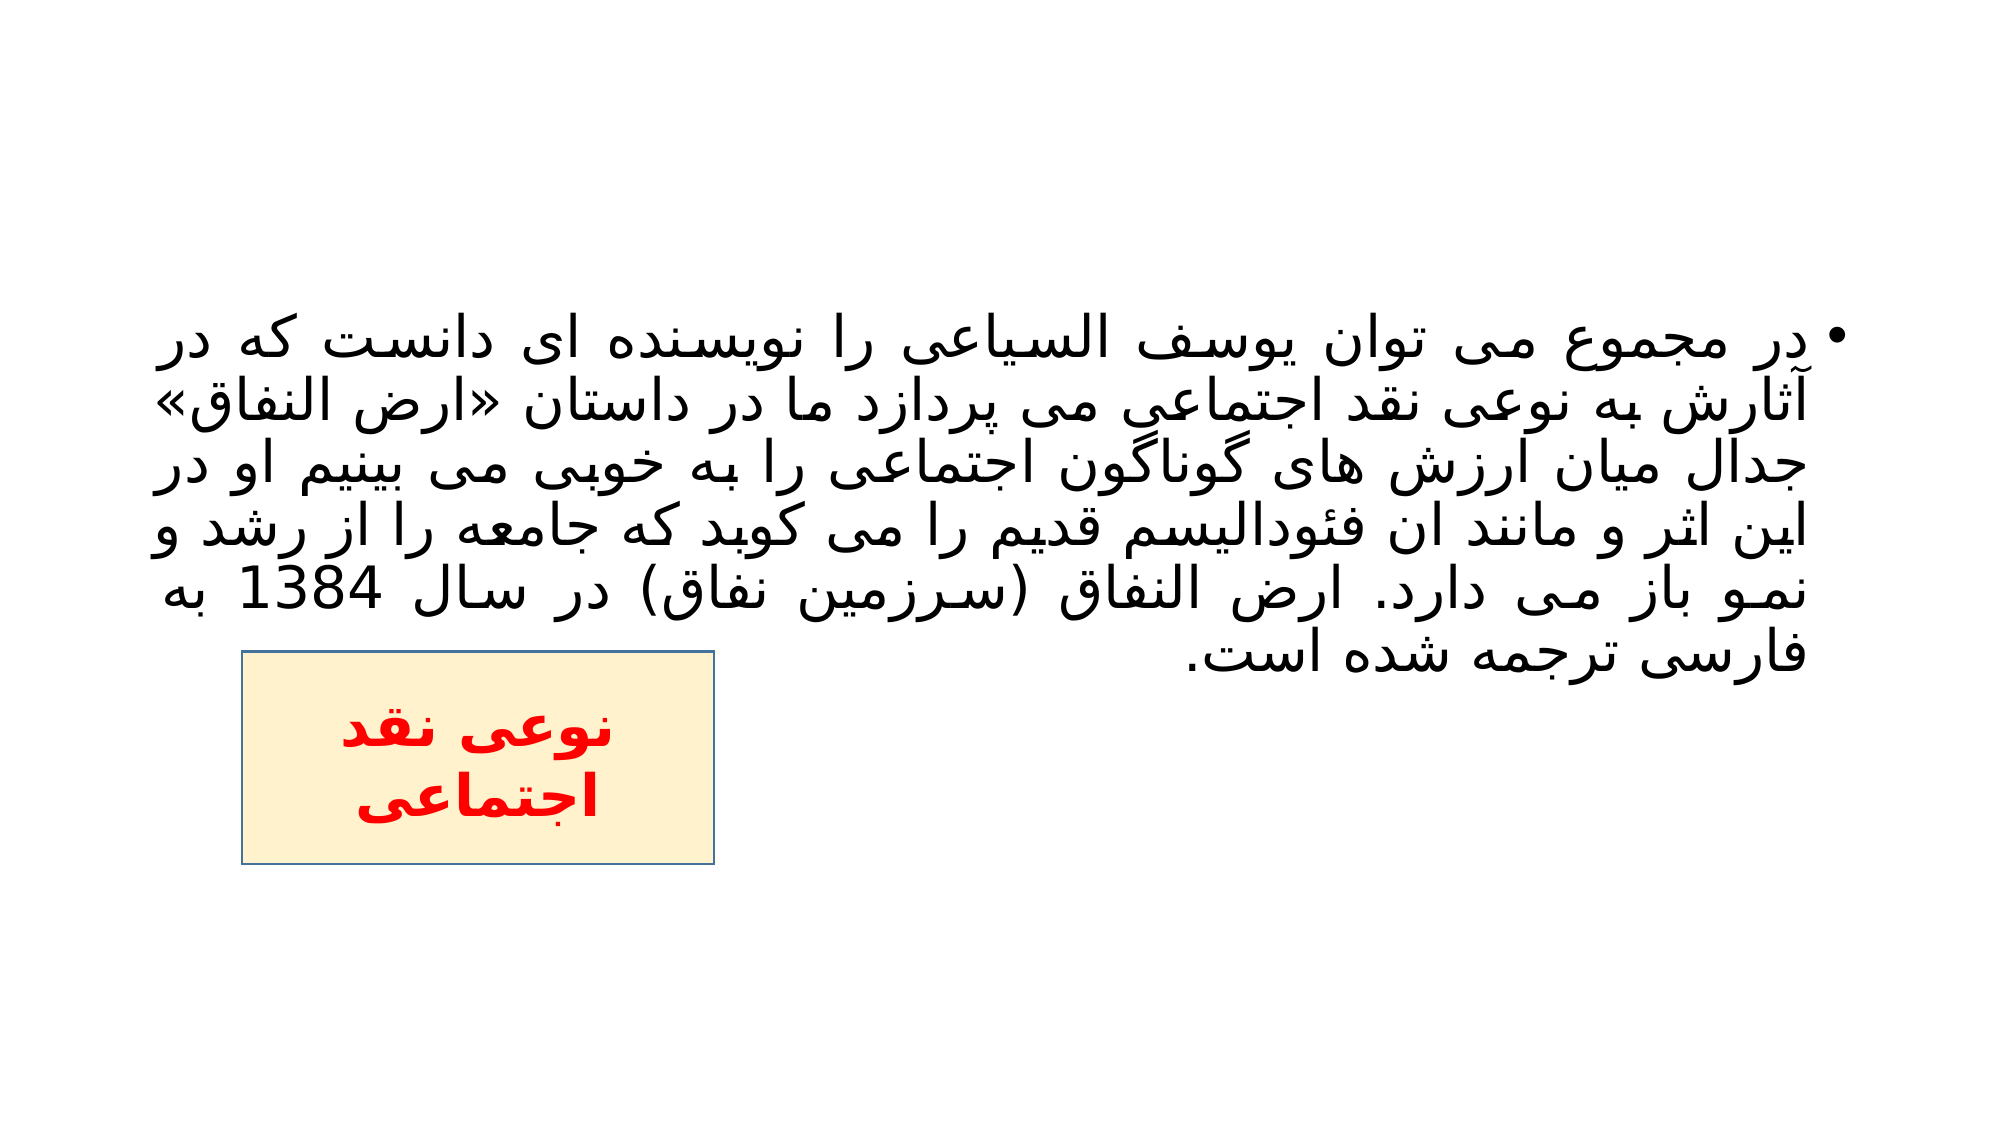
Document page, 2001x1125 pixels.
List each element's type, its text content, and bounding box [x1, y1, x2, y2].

list در مجموع می توان یوسف السیاعی را نویسنده ای دانست که در آثارش به نوعی نقد اجتماعی می پردازد ما در داستان «ارض النفاق» جدال میان ارزش های گوناگون اجتماعی را به خوبی می بینیم او در این اثر و مانند ان فئودالیسم قدیم را می کوبد که جامعه را از رشد و نمو باز می دارد. ارض النفاق (سرزمین نفاق) در سال 1384 به فارسی ترجمه شده است. [137, 299, 1863, 1014]
text_box نوعی نقد اجتماعی [241, 650, 715, 865]
